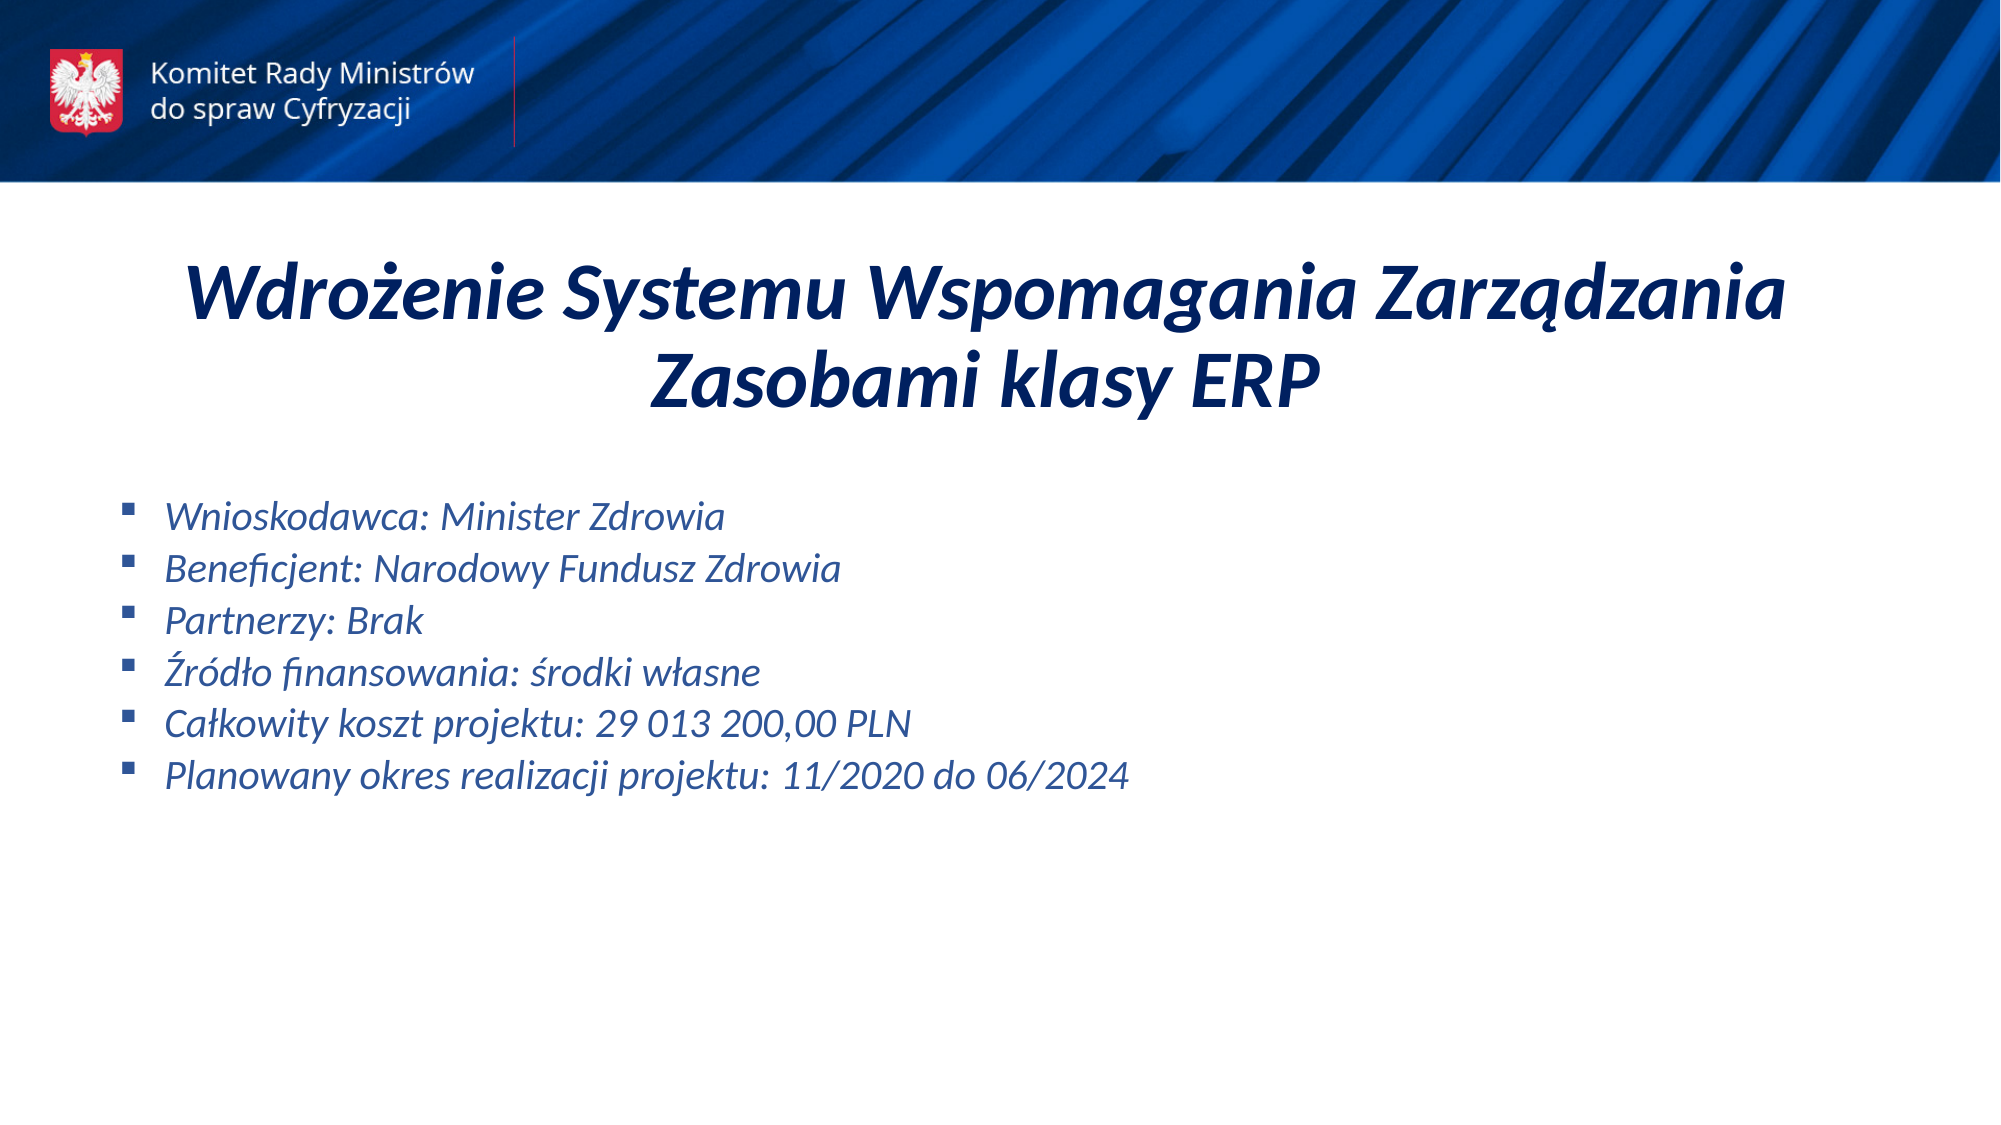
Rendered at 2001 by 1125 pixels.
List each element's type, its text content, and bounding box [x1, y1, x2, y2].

text_box Wdrożenie Systemu Wspomagania Zarządzania Zasobami klasy ERP Wnioskodawca: Minister Zdrowia Beneficjent: Narodowy Fundusz Zdrowia Partnerzy: Brak Źródło finansowania: środki własne Całkowity koszt projektu: 29 013 200,00 PLN Planowany okres realizacji projektu: 11/2020 do 06/2024 [104, 203, 1869, 991]
picture [0, 0, 2001, 1125]
